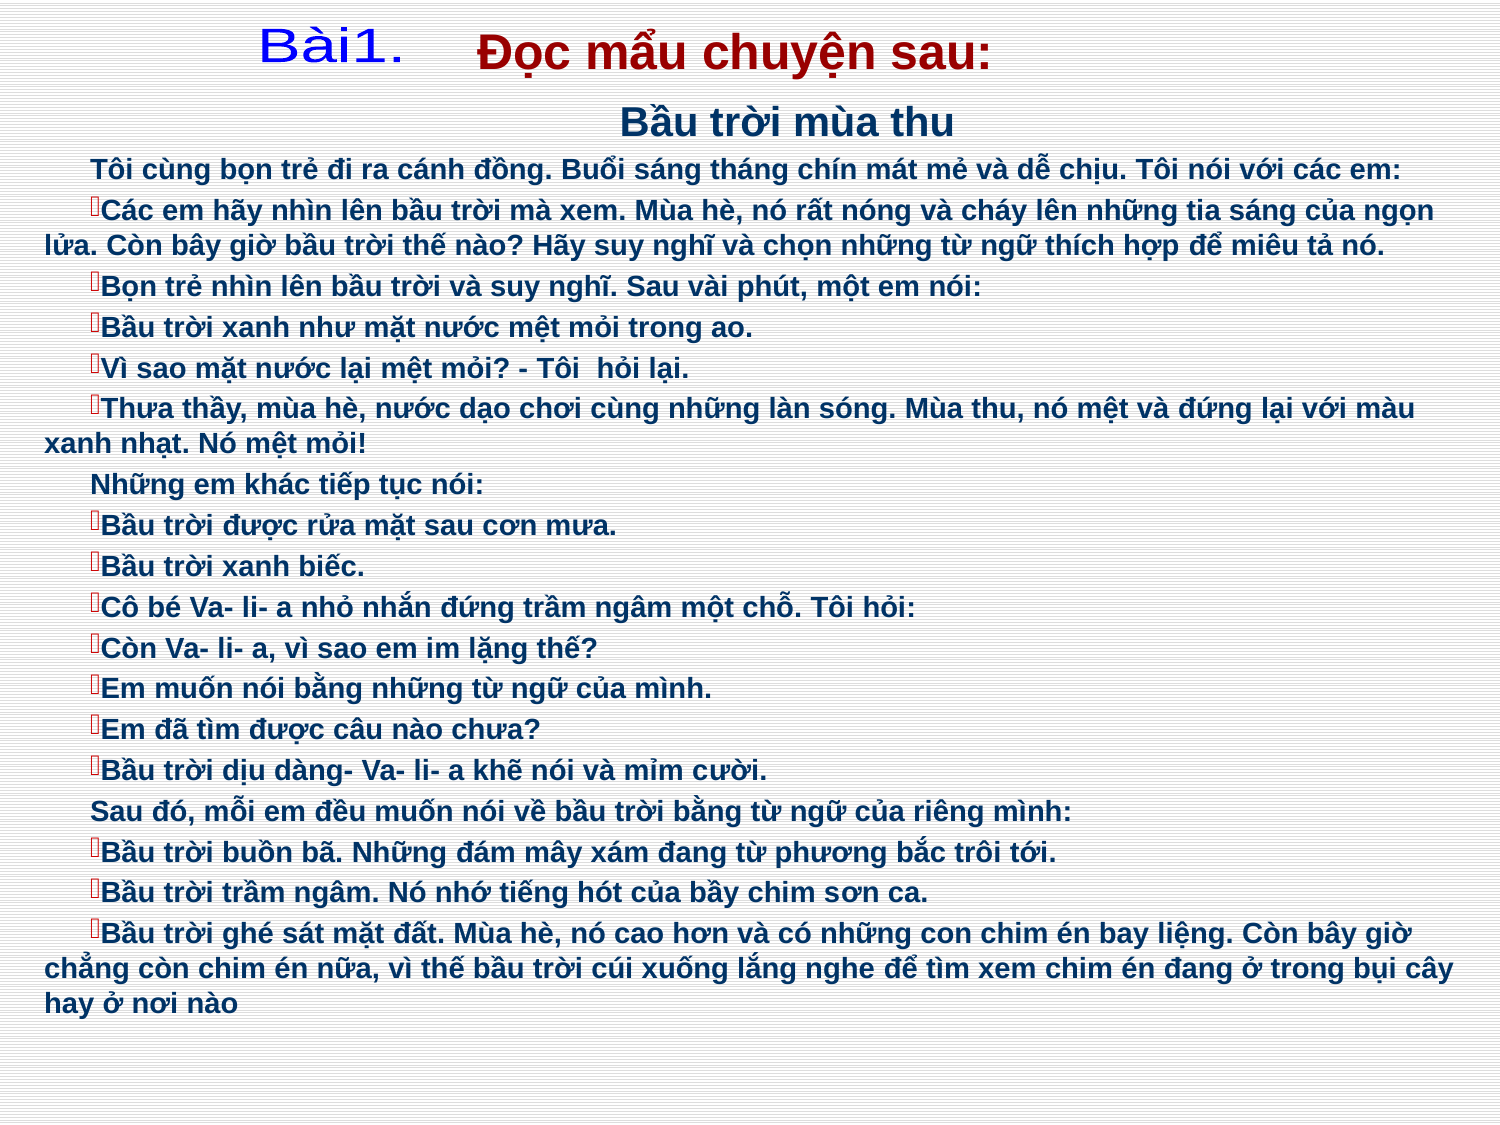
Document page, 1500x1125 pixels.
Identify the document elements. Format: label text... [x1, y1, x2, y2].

text_box Đọc mẩu chuyện sau: [462, 12, 1163, 88]
list Bầu trời mùa thu Tôi cùng bọn trẻ đi ra cánh đồng. Buổi sáng tháng chín mát mẻ và dễ chịu. Tôi nói với các em: Các em hãy nhìn lên bầu trời mà xem. Mùa hè, nó rất nóng và cháy lên những tia sáng của ngọn lửa. Còn bây giờ bầu trời thế nào? Hãy suy nghĩ và chọn những từ ngữ thích hợp để miêu tả nó. Bọn trẻ nhìn lên bầu trời và suy nghĩ. Sau vài phút, một em nói: Bầu trời xanh như mặt nước mệt mỏi trong ao. Vì sao mặt nước lại mệt mỏi? - Tôi hỏi lại. Thưa thầy, mùa hè, nước dạo chơi cùng những làn sóng. Mùa thu, nó mệt và đứng lại với màu xanh nhạt. Nó mệt mỏi! Những em khác tiếp tục nói: Bầu trời được rửa mặt sau cơn mưa. Bầu trời xanh biếc. Cô bé Va- li- a nhỏ nhắn đứng trầm ngâm một chỗ. Tôi hỏi: Còn Va- li- a, vì sao em im lặng thế? Em muốn nói bằng những từ ngữ của mình. Em đã tìm được câu nào chưa? Bầu trời dịu dàng- Va- li- a khẽ nói và mỉm cười. Sau đó, mỗi em đều muốn nói về bầu trời bằng từ ngữ của riêng mình: Bầu trời buồn bã. Những đám mây xám đang từ phương bắc trôi tới. Bầu trời trầm ngâm. Nó nhớ tiếng hót của bầy chim sơn ca. Bầu trời ghé sát mặt đất. Mùa hè, nó cao hơn và có những con chim én bay liệng. Còn bây giờ chẳng còn chim én nữa, vì thế bầu trời cúi xuống lắng nghe để tìm xem chim én đang ở trong bụi cây hay ở nơi nào [0, 87, 1500, 1125]
